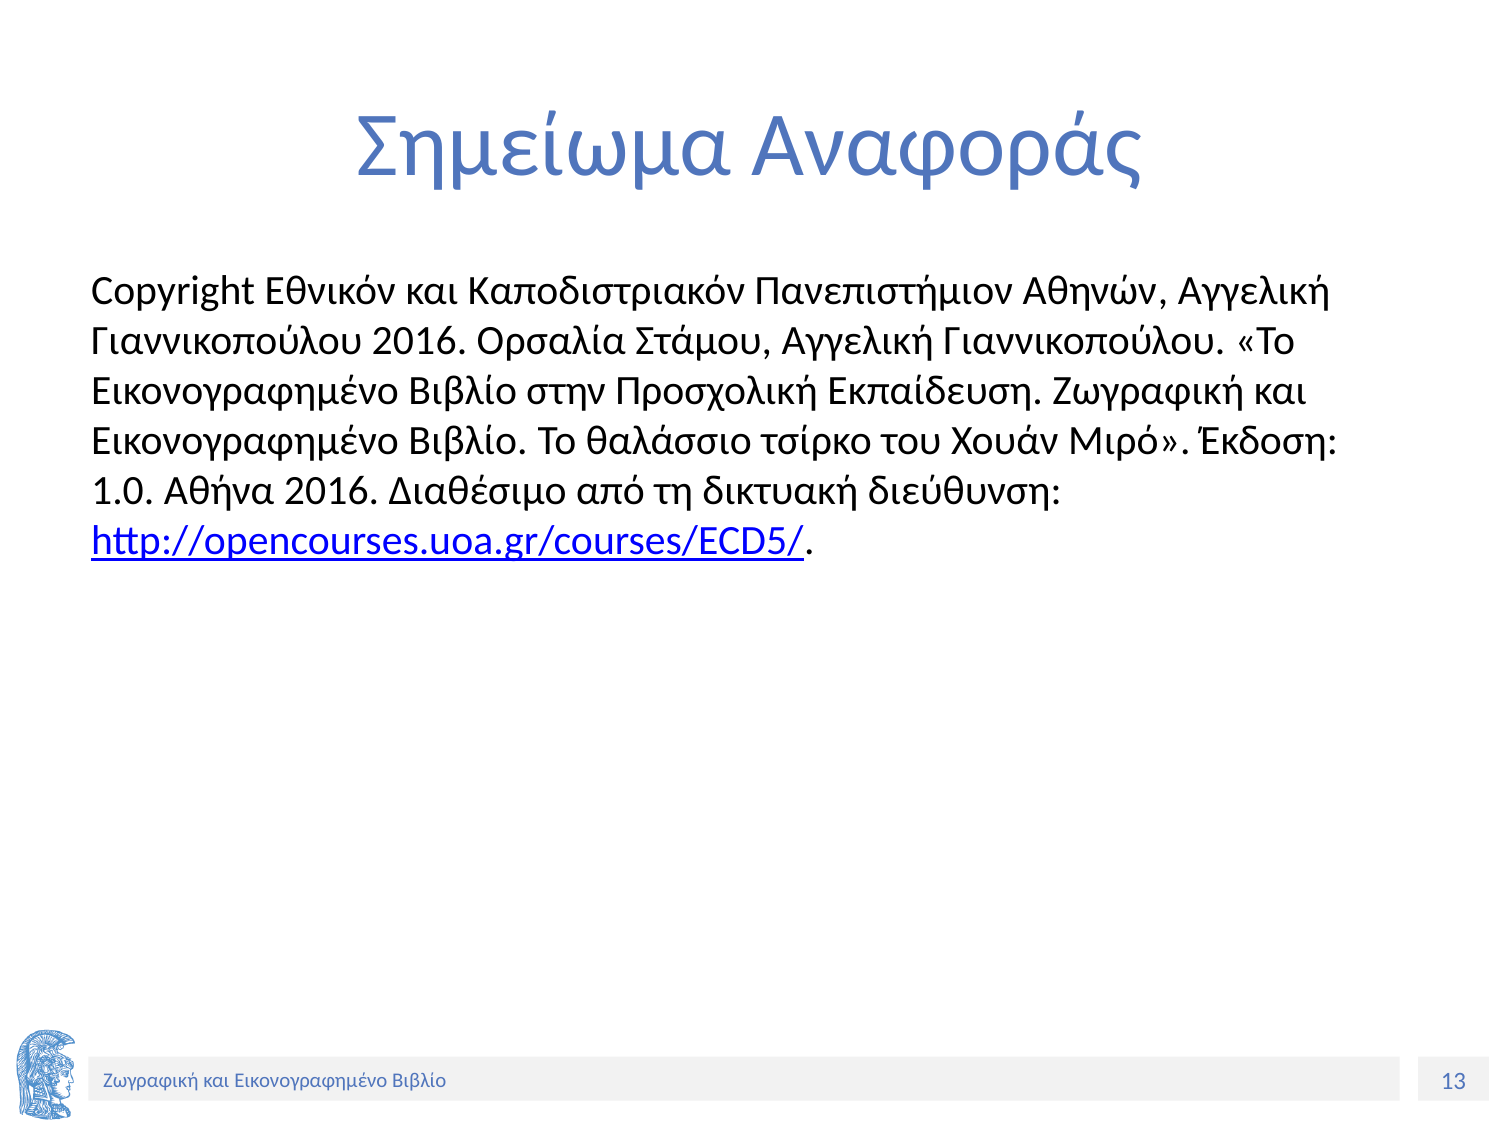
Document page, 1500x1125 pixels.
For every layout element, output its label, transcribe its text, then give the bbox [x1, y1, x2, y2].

list Copyright Εθνικόν και Καποδιστριακόν Πανεπιστήμιον Αθηνών, Αγγελική Γιαννικοπούλου 2016. Ορσαλία Στάμου, Αγγελική Γιαννικοπούλου. «Το Εικονογραφημένο Βιβλίο στην Προσχολική Εκπαίδευση. Ζωγραφική και Εικονογραφημένο Βιβλίο. Το θαλάσσιο τσίρκο του Χουάν Μιρό». Έκδοση: 1.0. Αθήνα 2016. Διαθέσιμο από τη δικτυακή διεύθυνση: http://opencourses.uoa.gr/courses/ECD5/. [76, 255, 1427, 998]
title Σημείωμα Αναφοράς [75, 45, 1425, 233]
picture [9, 1026, 81, 1120]
